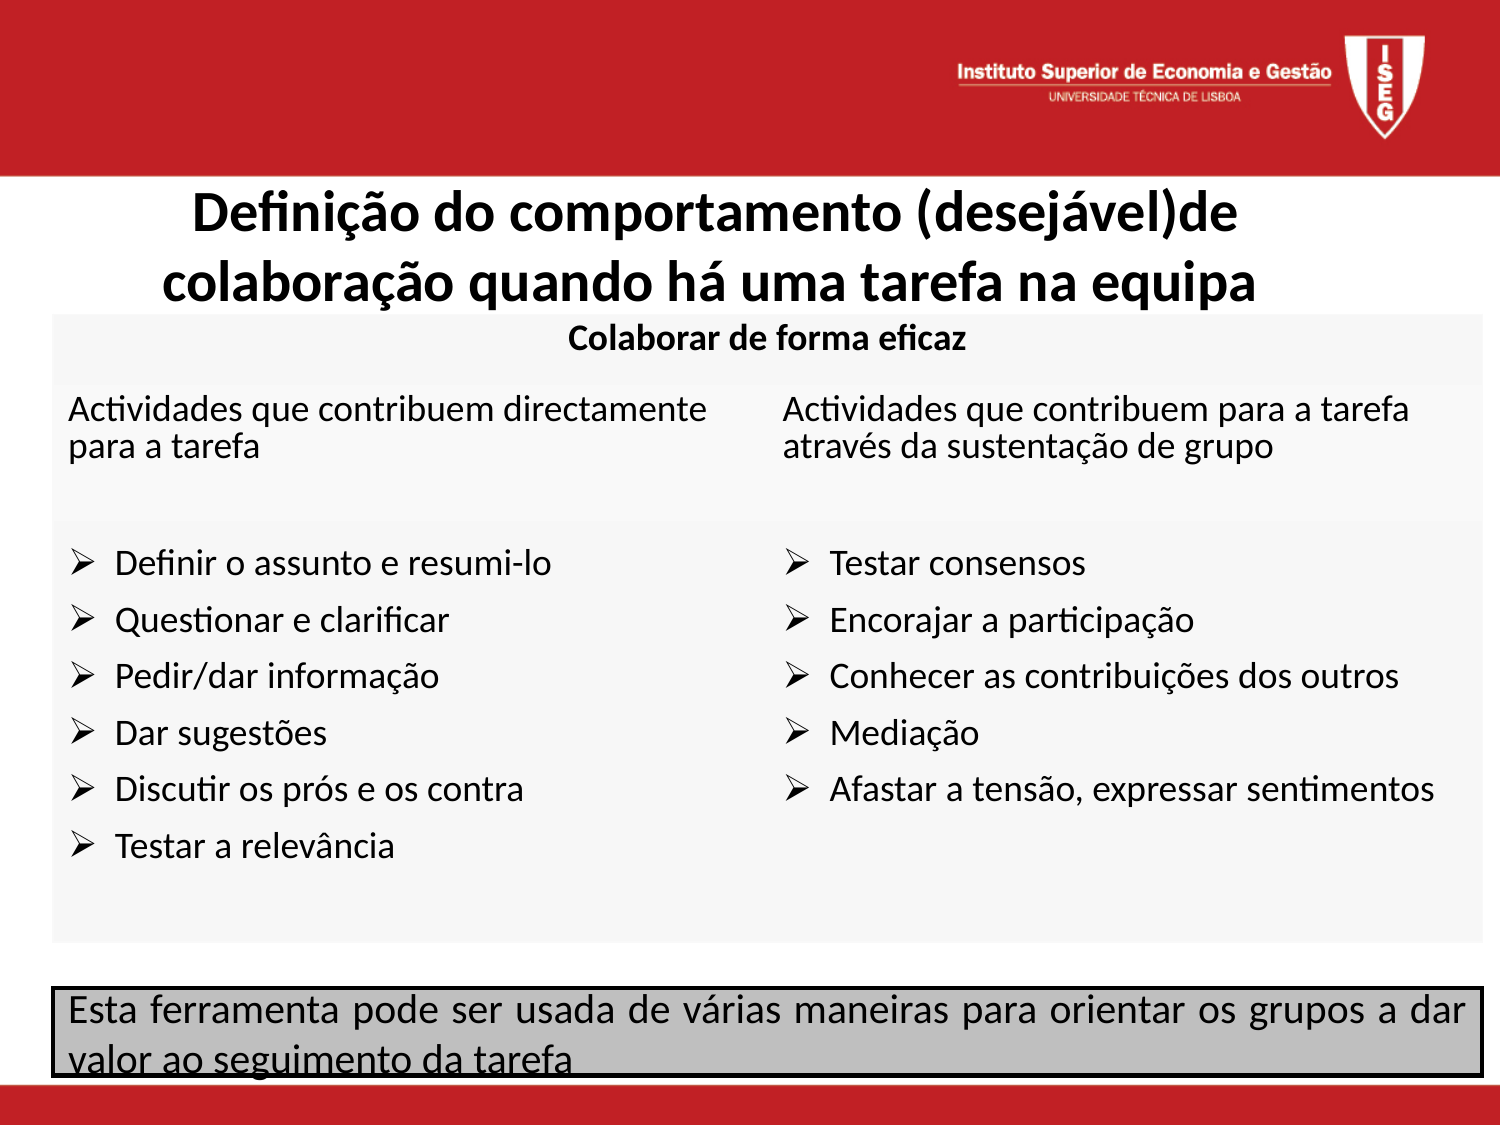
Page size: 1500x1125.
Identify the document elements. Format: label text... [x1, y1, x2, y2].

table_header Colaborar de forma eficaz [54, 315, 1482, 385]
list Esta ferramenta pode ser usada de várias maneiras para orientar os grupos a dar valor ao seguimento da tarefa [51, 986, 1484, 1078]
table_cell Actividades que contribuem para a tarefa através da sustentação de grupo [768, 385, 1482, 521]
title Definição do comportamento (desejável)de colaboração quando há uma tarefa na equipa [40, 196, 1392, 292]
picture [0, 0, 1500, 1125]
table_cell Testar consensos Encorajar a participação Conhecer as contribuições dos outros Mediação Afastar a tensão, expressar sentimentos [768, 521, 1482, 941]
table_cell Actividades que contribuem directamente para a tarefa [54, 385, 768, 521]
table_cell Definir o assunto e resumi-lo Questionar e clarificar Pedir/dar informação Dar sugestões Discutir os prós e os contra Testar a relevância [54, 521, 768, 941]
